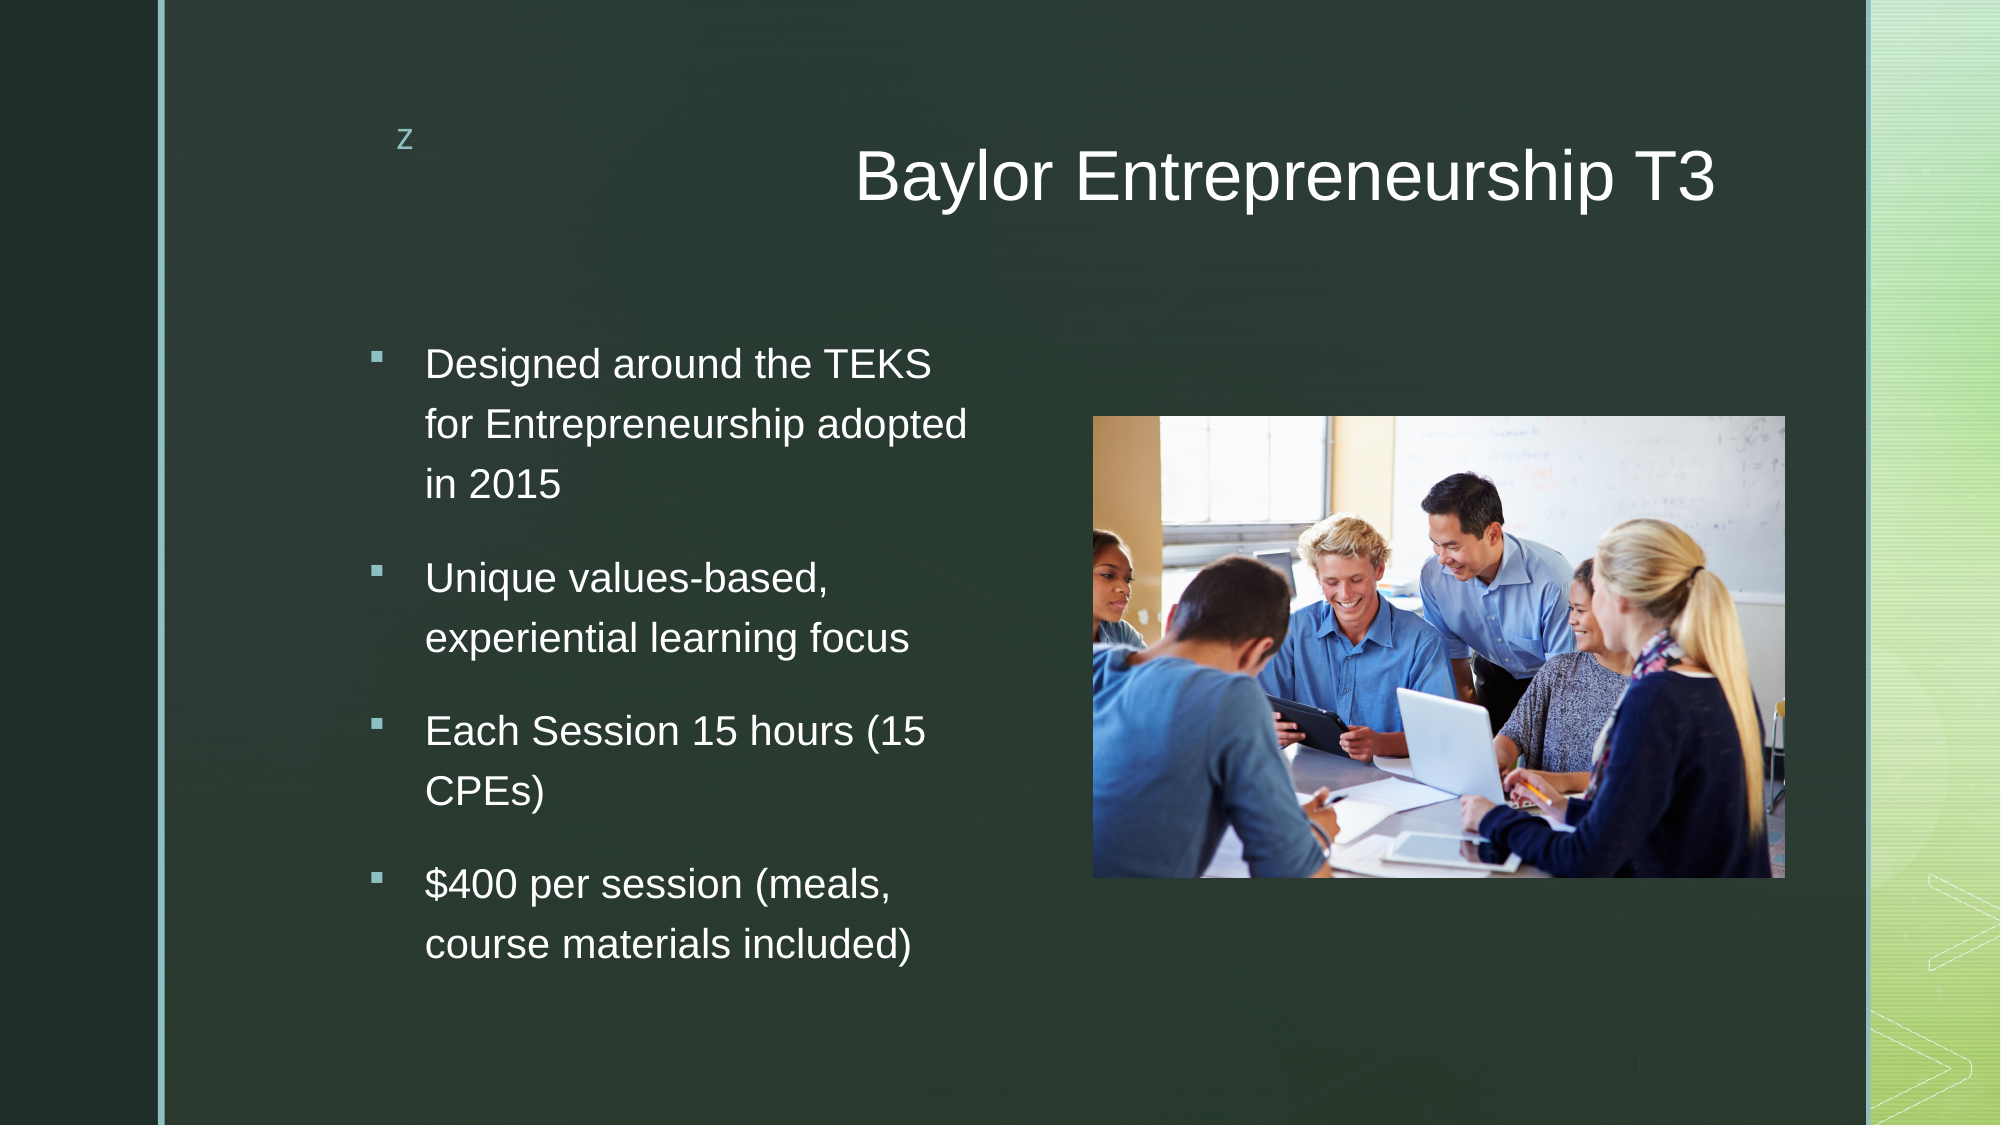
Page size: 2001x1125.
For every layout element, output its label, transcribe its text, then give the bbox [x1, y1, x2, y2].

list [1093, 416, 1786, 878]
list Designed around the TEKS for Entrepreneurship adopted in 2015 Unique values-based, experiential learning focus Each Session 15 hours (15 CPEs) $400 per session (meals, course materials included) [353, 319, 992, 976]
picture [1871, 0, 2001, 1125]
title Baylor Entrepreneurship T3 [428, 132, 1733, 310]
